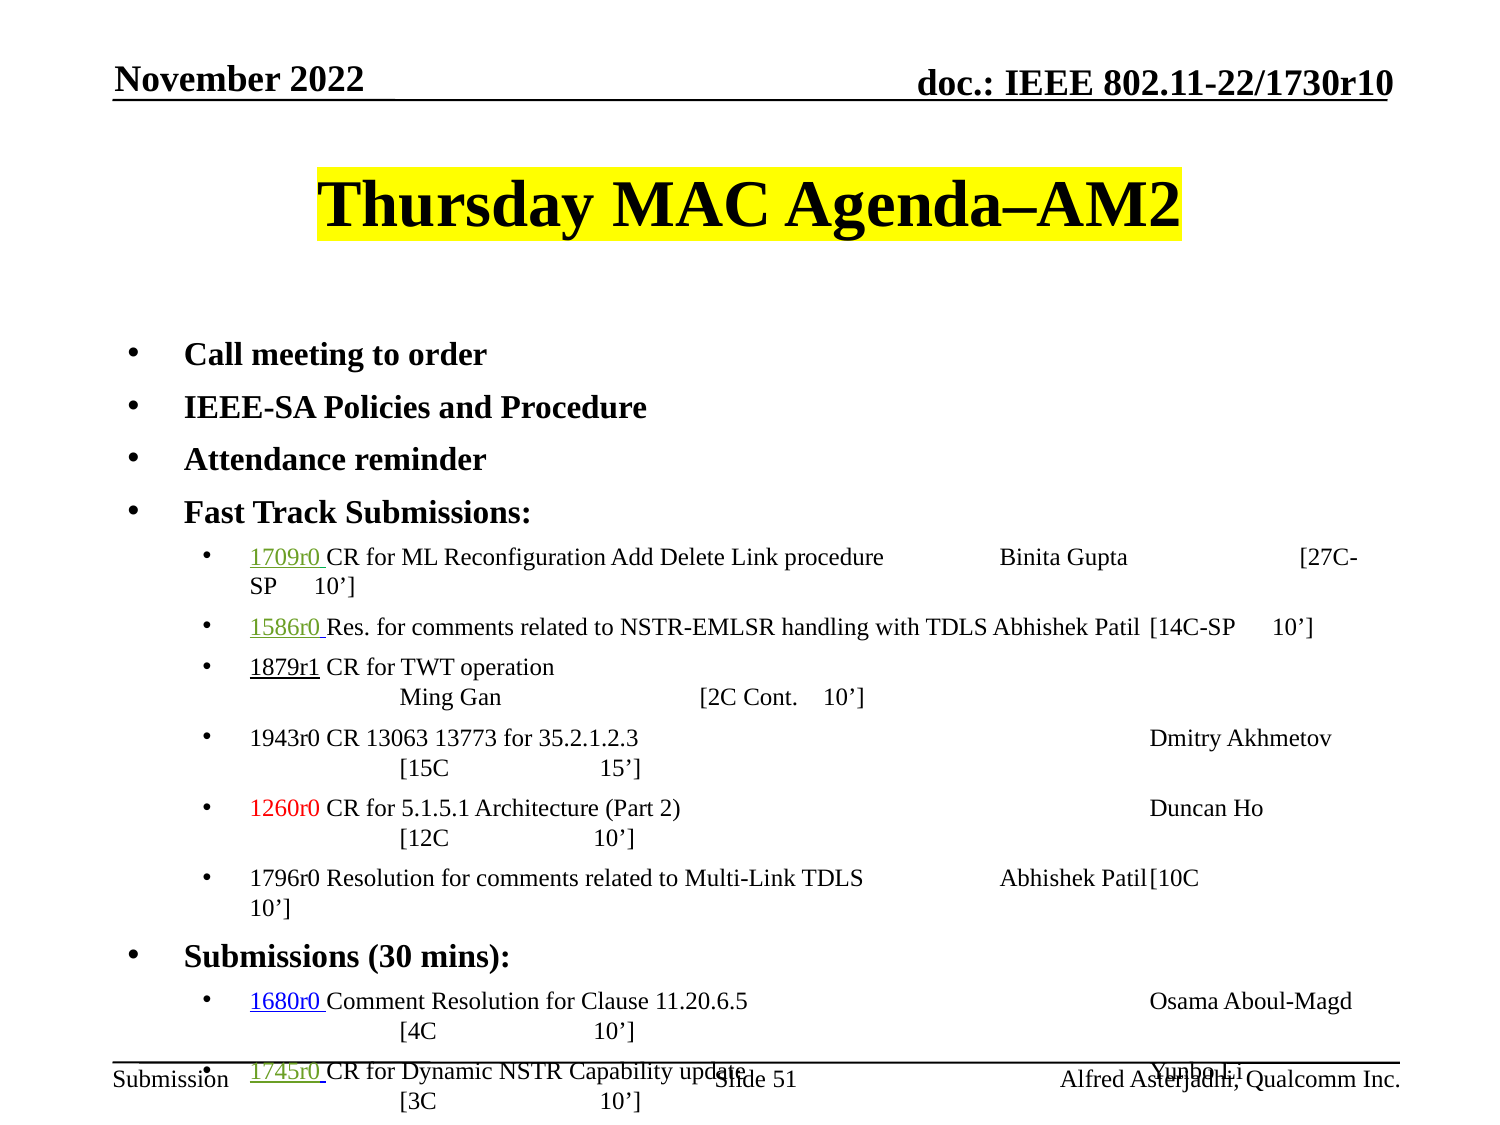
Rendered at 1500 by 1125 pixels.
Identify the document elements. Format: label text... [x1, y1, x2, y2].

title Thursday MAC Agenda–AM2 [112, 112, 1388, 288]
slide_number Slide 51 [712, 1061, 800, 1123]
footer Alfred Asterjadhi, Qualcomm Inc. [878, 1061, 1402, 1093]
list Call meeting to order IEEE-SA Policies and Procedure Attendance reminder Fast Track Submissions: 1709r0 CR for ML Reconfiguration Add Delete Link procedure Binita Gupta [27C-SP 10’] 1586r0 Res. for comments related to NSTR-EMLSR handling with TDLS Abhishek Patil [14C-SP 10’] 1879r1 CR for TWT operation Ming Gan [2C Cont. 10’] 1943r0 CR 13063 13773 for 35.2.1.2.3 Dmitry Akhmetov [15C 15’] 1260r0 CR for 5.1.5.1 Architecture (Part 2) Duncan Ho [12C 10’] 1796r0 Resolution for comments related to Multi-Link TDLS Abhishek Patil [10C 10’] Submissions (30 mins): 1680r0 Comment Resolution for Clause 11.20.6.5 Osama Aboul-Magd [4C 10’] 1745r0 CR for Dynamic NSTR Capability update Yunbo Li [3C 10’] 1418r0 cr of nstr capability update Yunbo Li [6C 15’] AoB: Adjourn [112, 324, 1388, 1063]
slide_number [114, 54, 423, 100]
